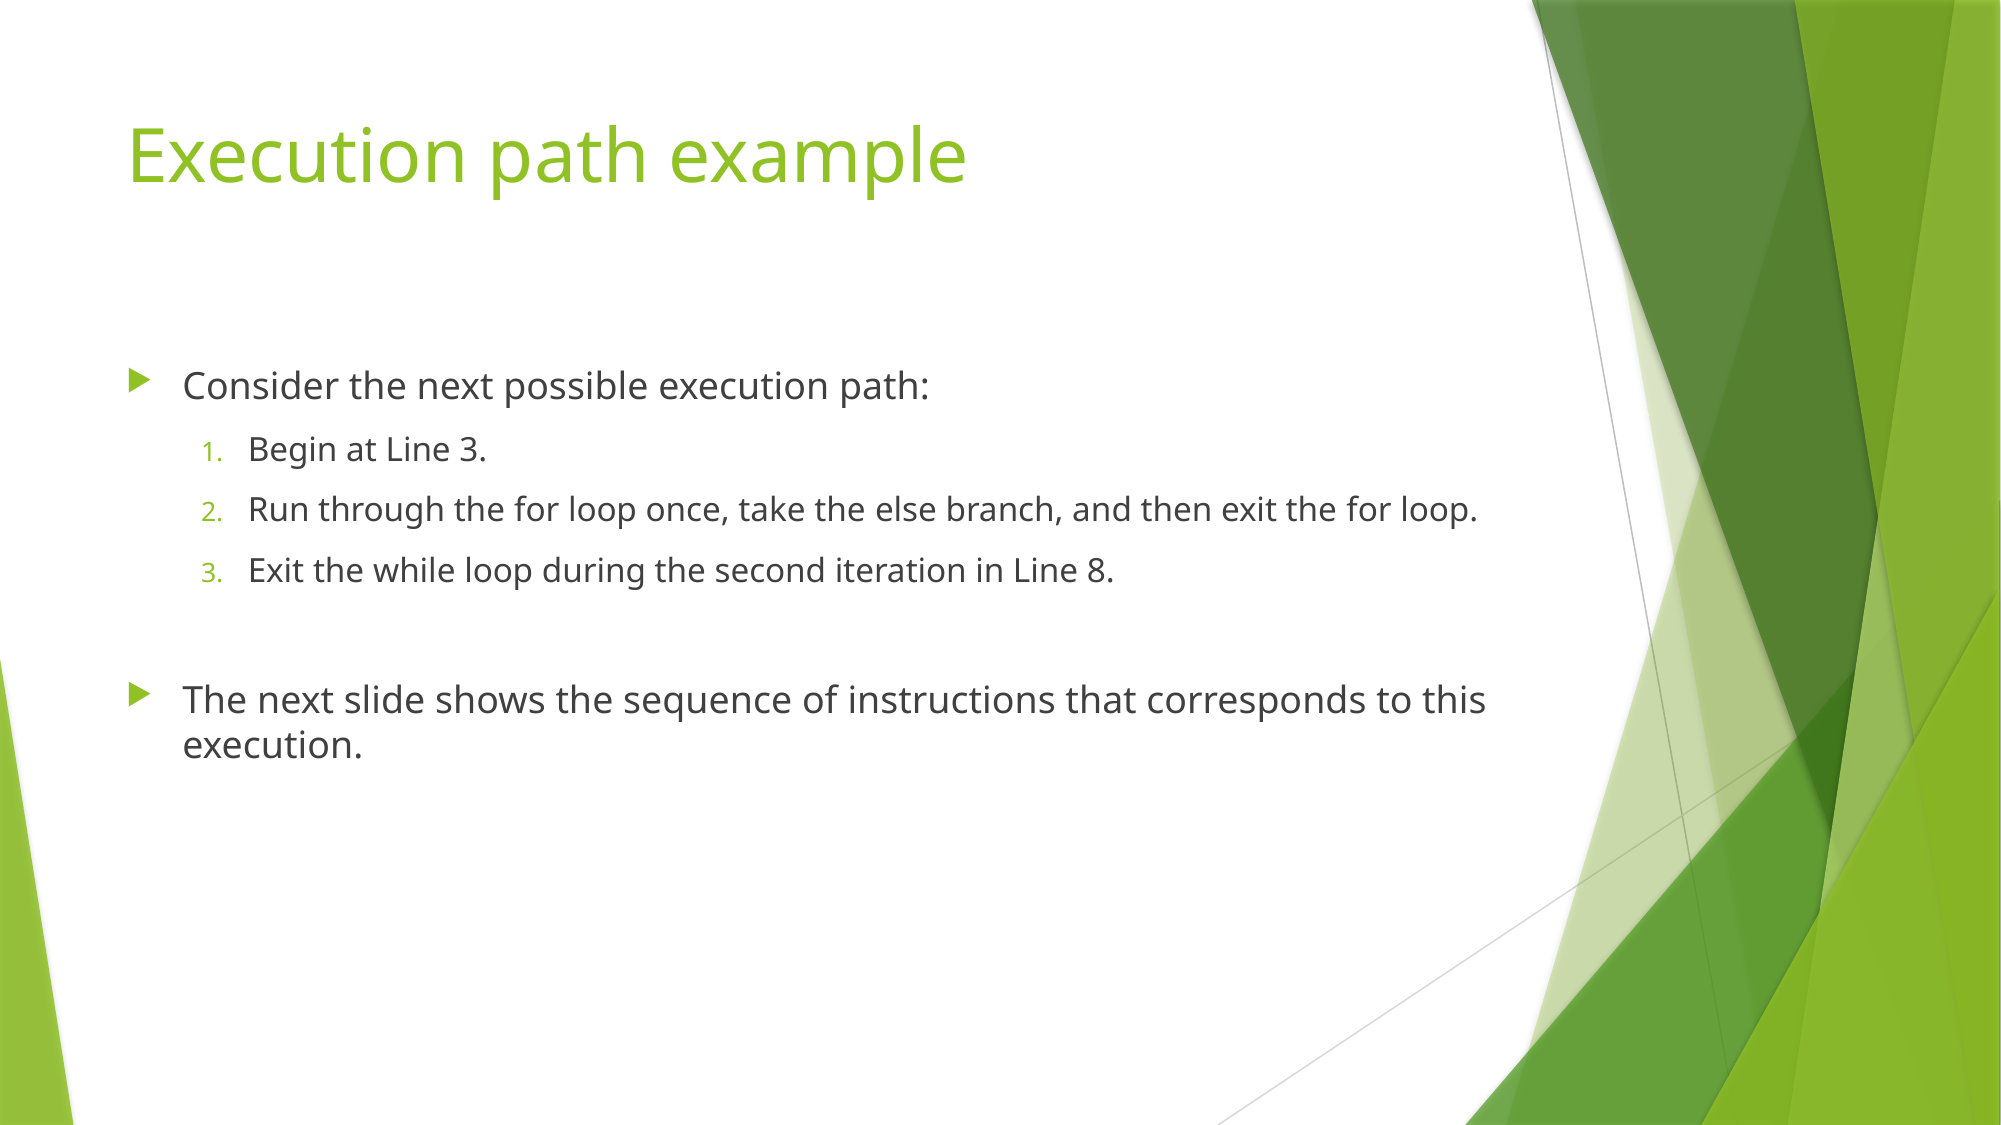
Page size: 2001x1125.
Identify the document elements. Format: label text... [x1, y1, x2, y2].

list Consider the next possible execution path: Begin at Line 3. Run through the for loop once, take the else branch, and then exit the for loop. Exit the while loop during the second iteration in Line 8. The next slide shows the sequence of instructions that corresponds to this execution. [111, 354, 1522, 992]
title Execution path example [111, 99, 1522, 317]
